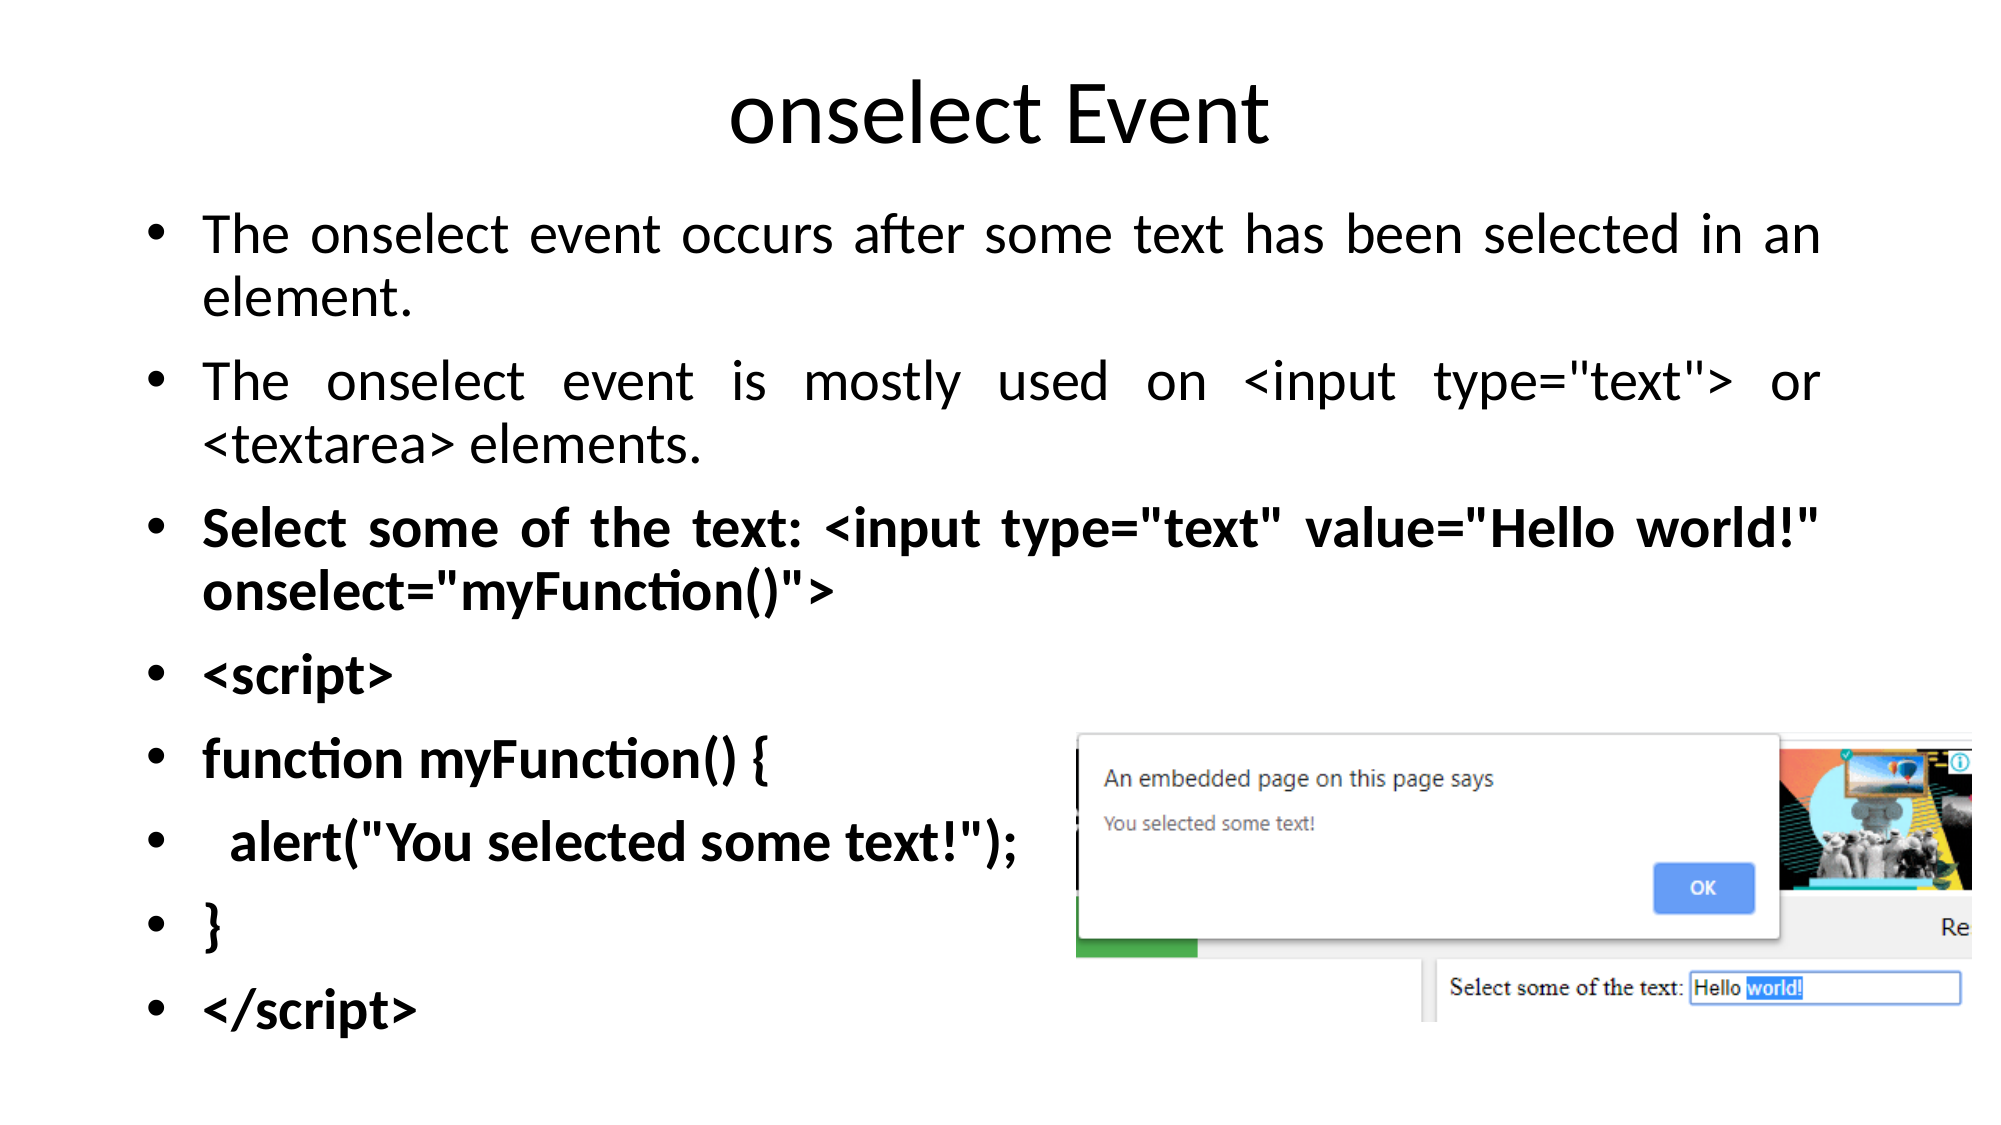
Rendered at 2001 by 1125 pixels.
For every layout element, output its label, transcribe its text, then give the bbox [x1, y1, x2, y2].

list The onselect event occurs after some text has been selected in an element. The onselect event is mostly used on <input type="text"> or <textarea> elements. Select some of the text: <input type="text" value="Hello world!" onselect="myFunction()"> <script> function myFunction() { alert("You selected some text!"); } </script> [112, 196, 1838, 910]
title onselect Event [137, 59, 1863, 278]
picture [1075, 732, 1972, 1022]
